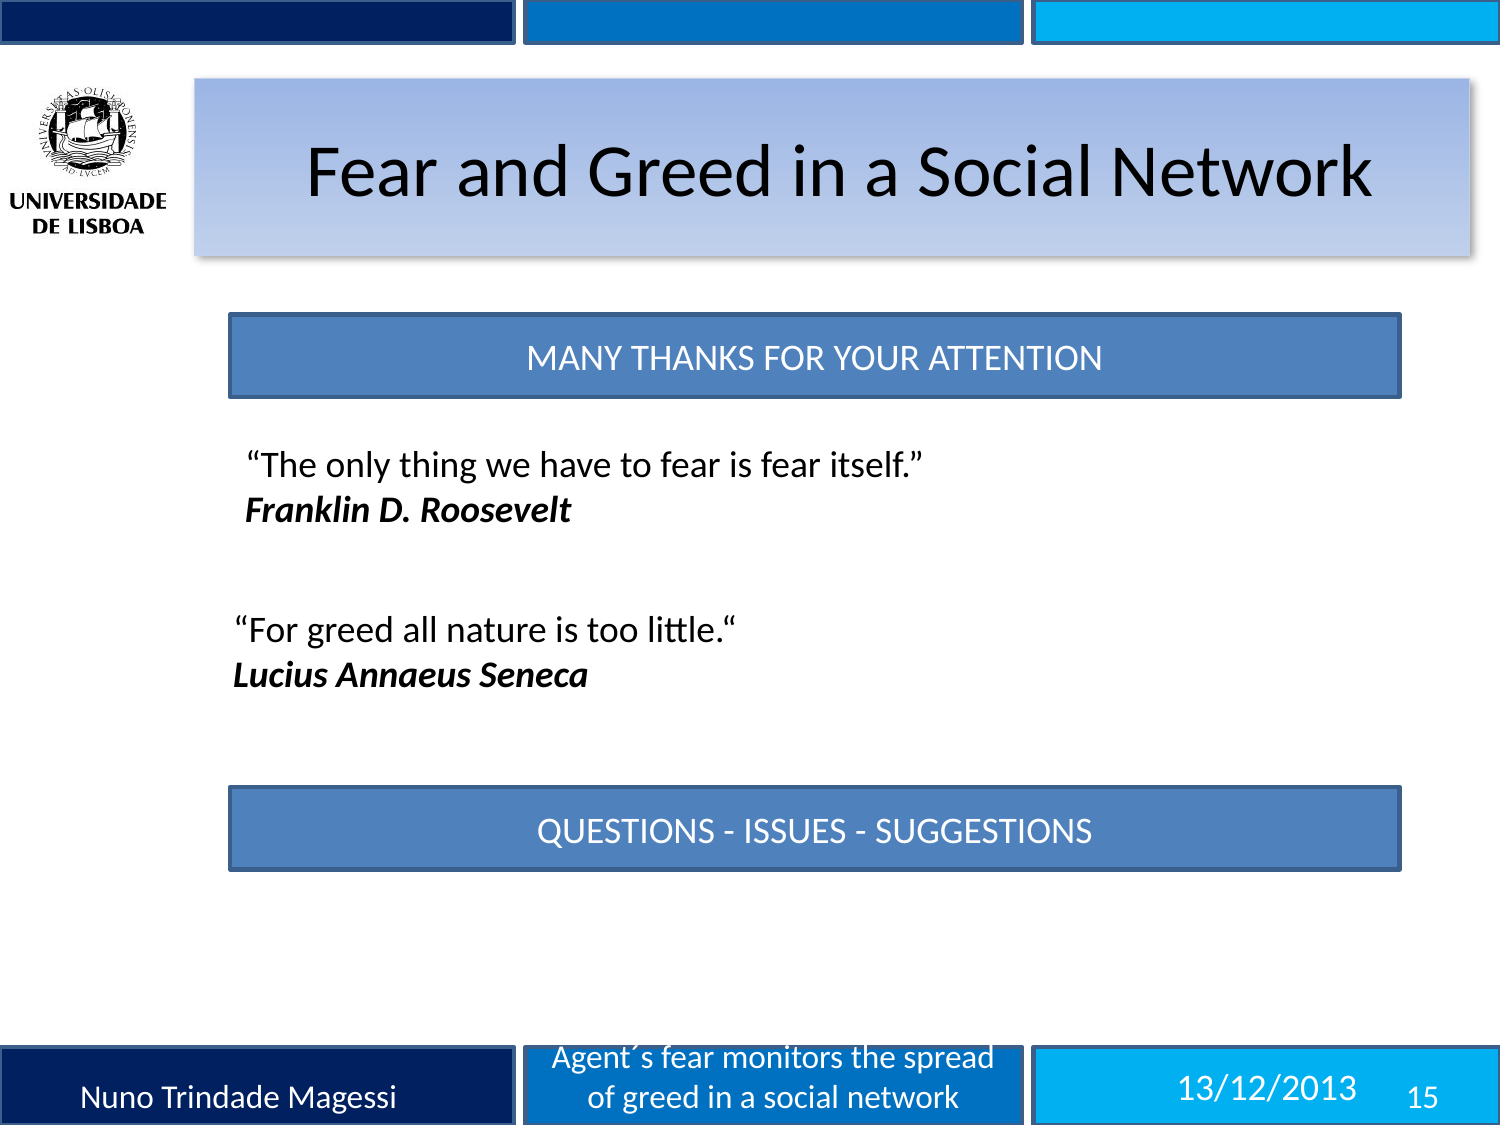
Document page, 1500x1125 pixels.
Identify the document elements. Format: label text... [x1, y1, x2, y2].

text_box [0, 1046, 1500, 1125]
text_box QUESTIONS - ISSUES - SUGGESTIONS [228, 785, 1402, 872]
picture [0, 77, 174, 242]
text_box “The only thing we have to fear is fear itself.” Franklin D. Roosevelt [230, 432, 1317, 538]
title Fear and Greed in a Social Network [194, 78, 1470, 256]
text_box “For greed all nature is too little.“ Lucius Annaeus Seneca [218, 597, 1376, 703]
text_box MANY THANKS FOR YOUR ATTENTION [228, 312, 1402, 399]
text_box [0, 0, 1500, 43]
